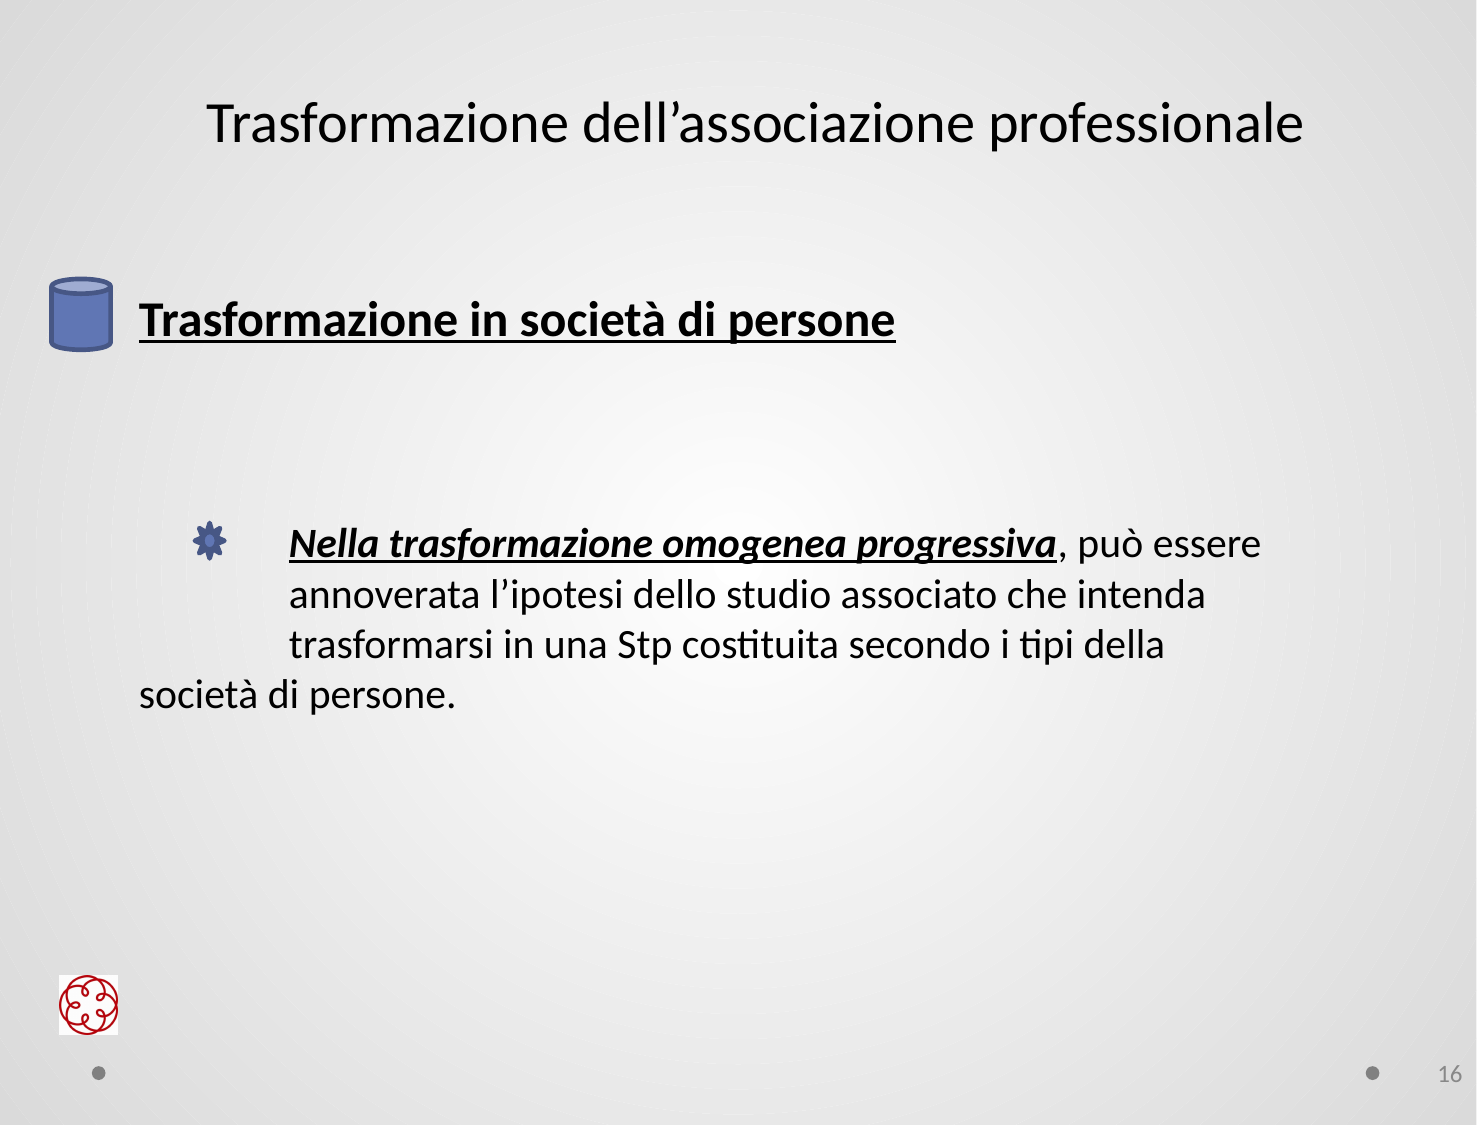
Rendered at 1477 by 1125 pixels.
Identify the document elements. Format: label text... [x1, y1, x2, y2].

text_box Trasformazione dell’associazione professionale [110, 54, 1401, 197]
text_box [49, 276, 113, 353]
picture [59, 975, 118, 1036]
slide_number 16 [1379, 1042, 1471, 1103]
text_box [192, 520, 227, 561]
title Trasformazione in società di persone Nella trasformazione omogenea progressiva, può essere annoverata l’ipotesi dello studio associato che intenda trasformarsi in una Stp costituita secondo i tipi della società di persone. [124, 278, 1294, 835]
